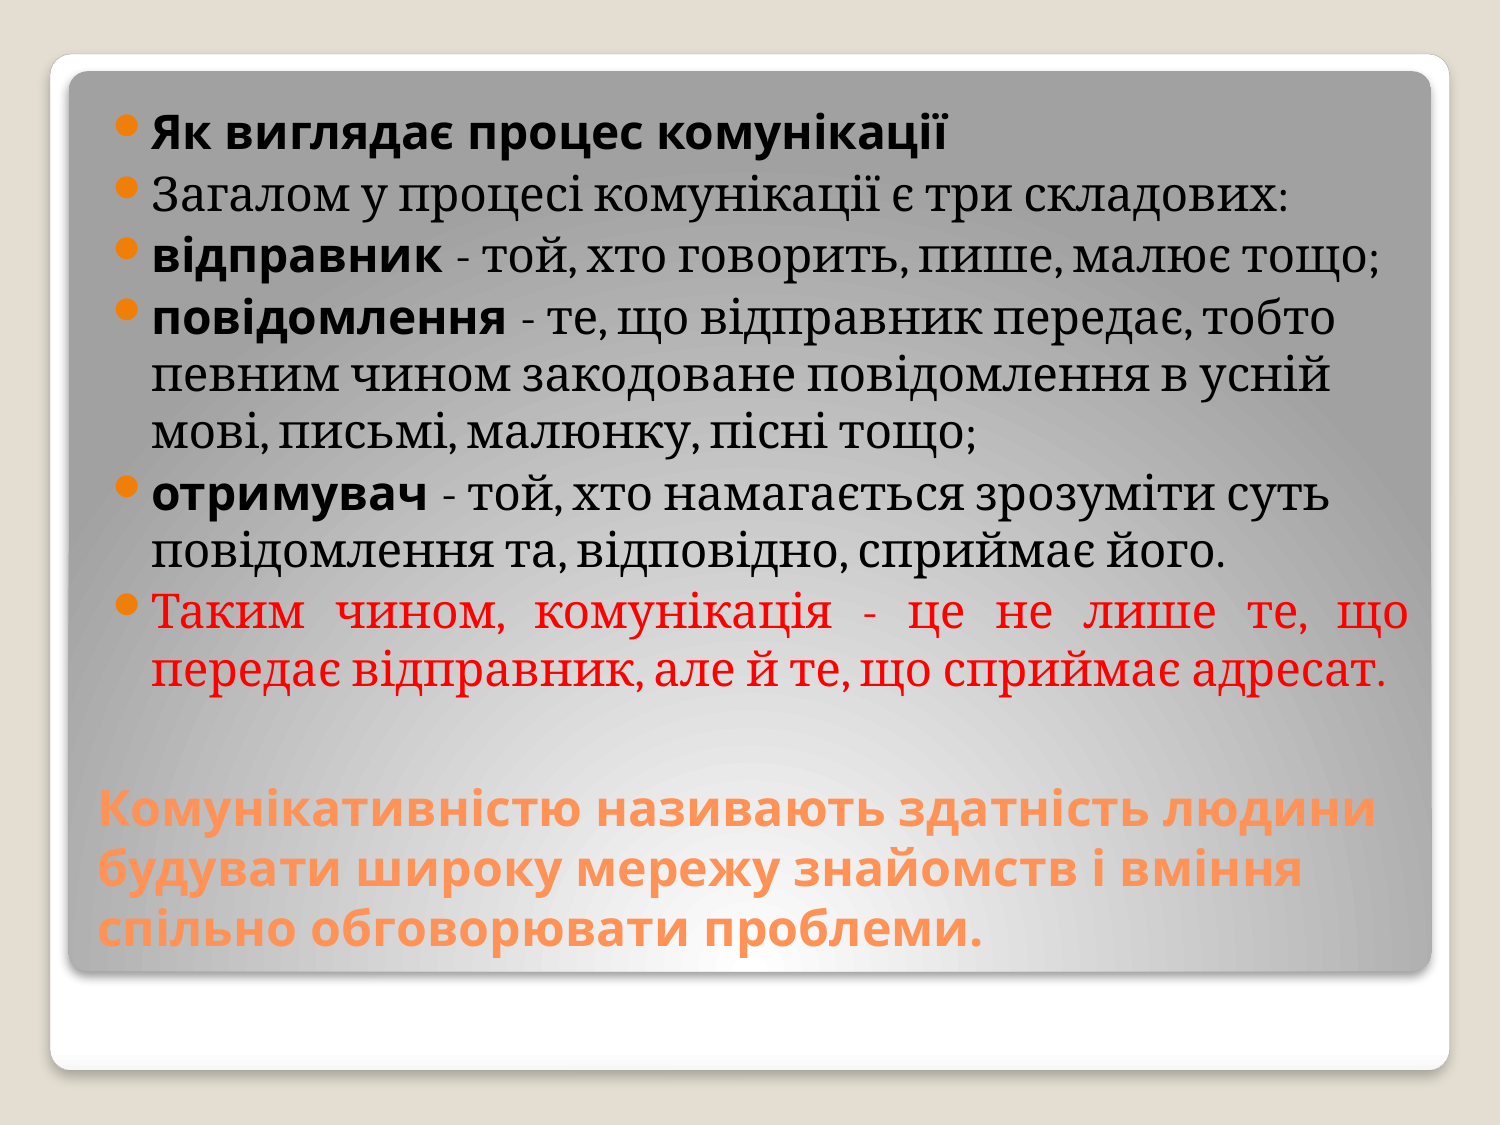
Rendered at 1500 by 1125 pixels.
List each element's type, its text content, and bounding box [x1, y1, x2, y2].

list Як виглядає процес комунікації Загалом у процесі комунікації є три складових: відправник - той, хто говорить, пише, малює тощо; повідомлення - те, що відправник передає, тобто певним чином закодоване повідомлення в усній мові, письмі, малюнку, пісні тощо; отримувач - той, хто намагається зрозуміти суть повідомлення та, відповідно, сприймає його. Таким чином, комунікація - це не лише те, що передає відправник, але й те, що сприймає адресат. [82, 86, 1425, 818]
title Комунікативністю називають здатність людини будувати широку мережу знайомств і вміння спільно обговорювати проблеми. [82, 818, 1425, 965]
